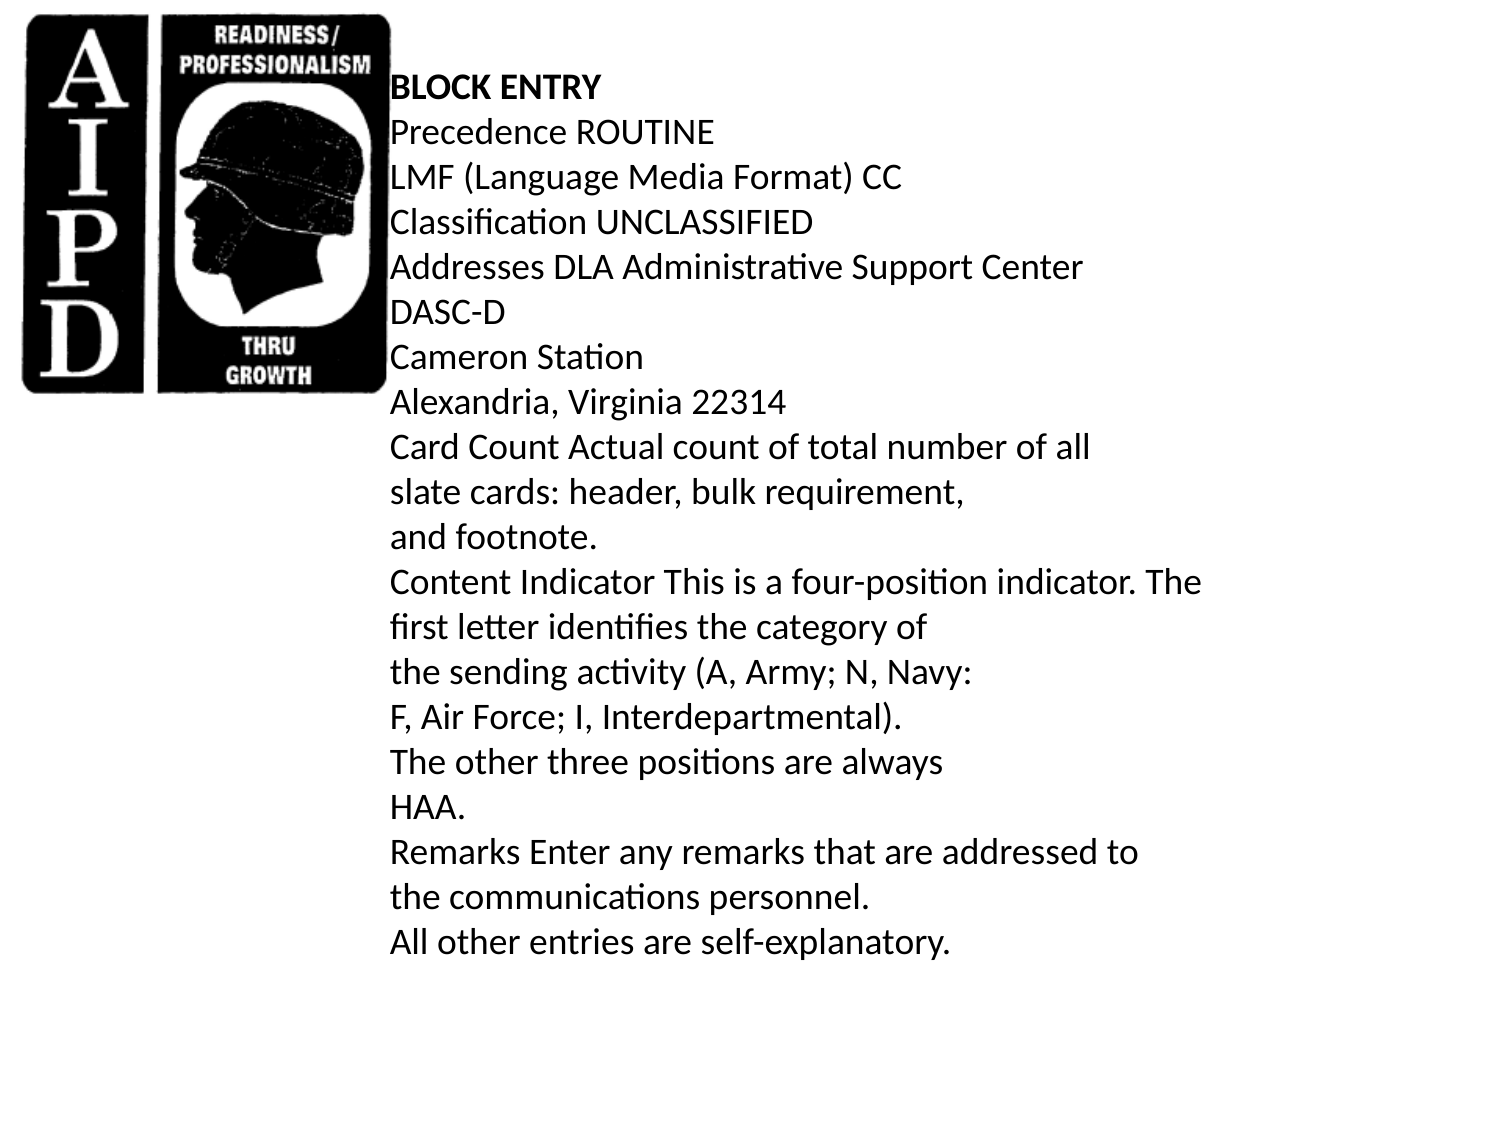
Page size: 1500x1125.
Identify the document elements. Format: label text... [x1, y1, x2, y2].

text_box BLOCK ENTRY Precedence ROUTINE LMF (Language Media Format) CC Classification UNCLASSIFIED Addresses DLA Administrative Support Center DASC-D Cameron Station Alexandria, Virginia 22314 Card Count Actual count of total number of all slate cards: header, bulk requirement, and footnote. Content Indicator This is a four-position indicator. The first letter identifies the category of the sending activity (A, Army; N, Navy: F, Air Force; I, Interdepartmental). The other three positions are always HAA. Remarks Enter any remarks that are addressed to the communications personnel. All other entries are self-explanatory. [374, 55, 1338, 970]
picture [0, 0, 421, 408]
